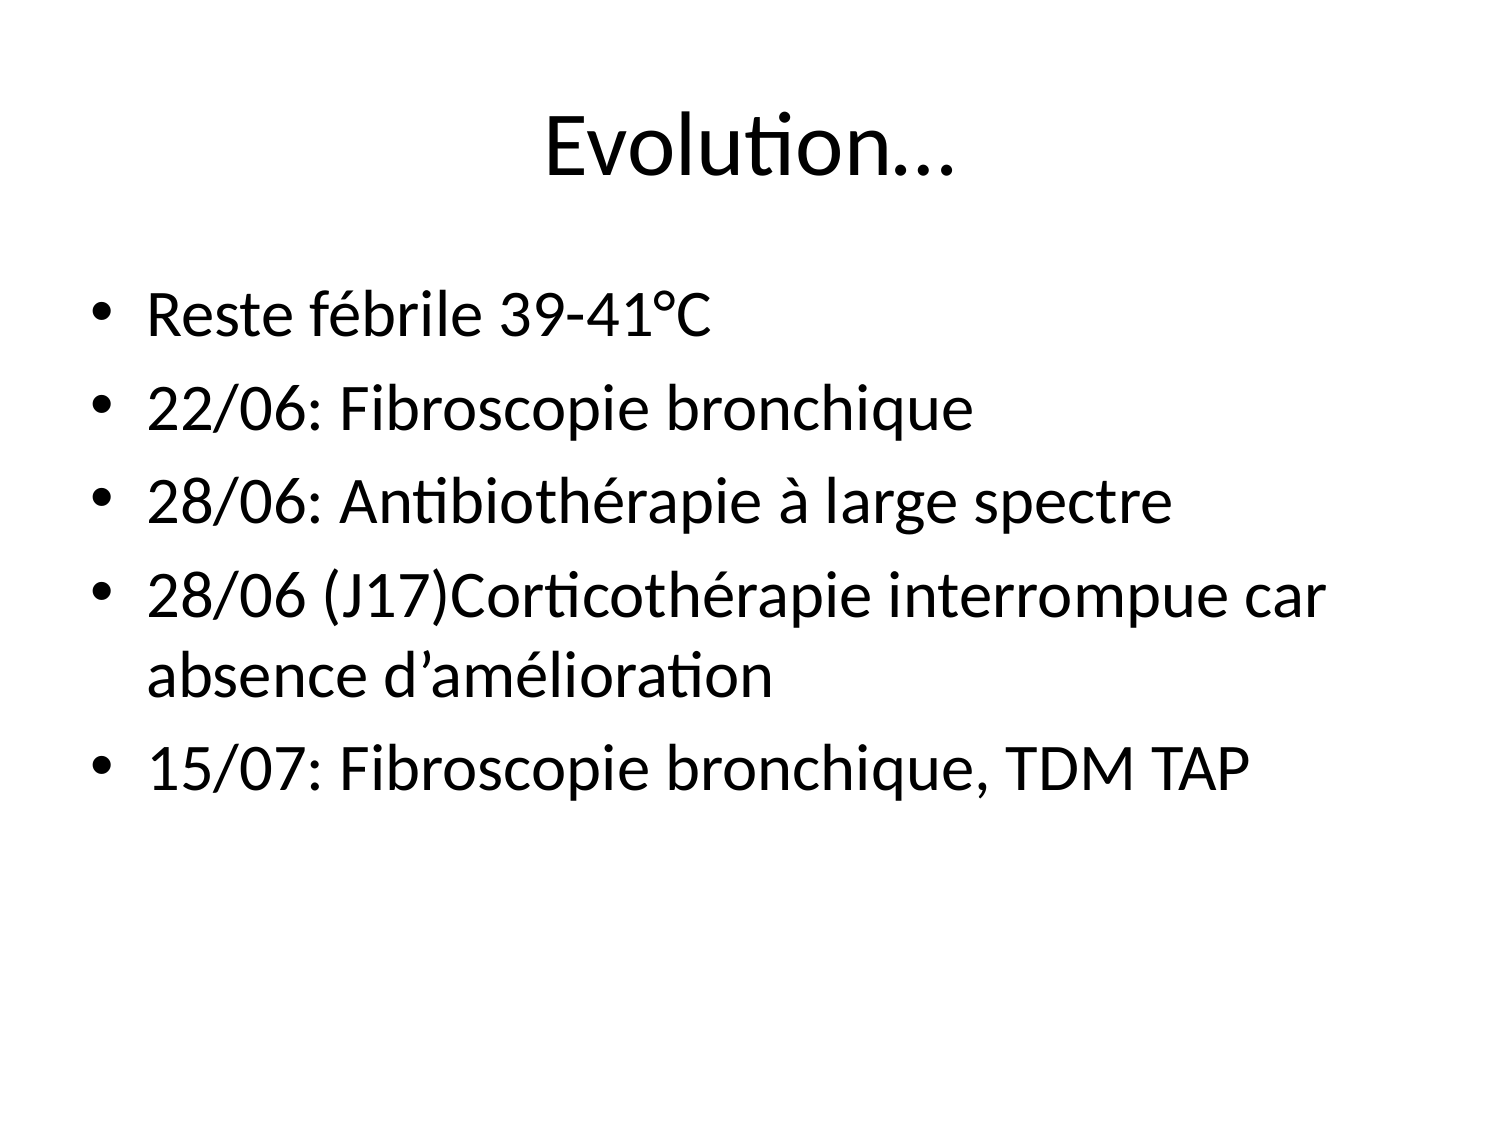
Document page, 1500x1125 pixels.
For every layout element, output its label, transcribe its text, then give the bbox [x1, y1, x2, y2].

list Reste fébrile 39-41°C 22/06: Fibroscopie bronchique 28/06: Antibiothérapie à large spectre 28/06 (J17)Corticothérapie interrompue car absence d’amélioration 15/07: Fibroscopie bronchique, TDM TAP [75, 262, 1425, 1005]
title Evolution… [75, 45, 1425, 233]
